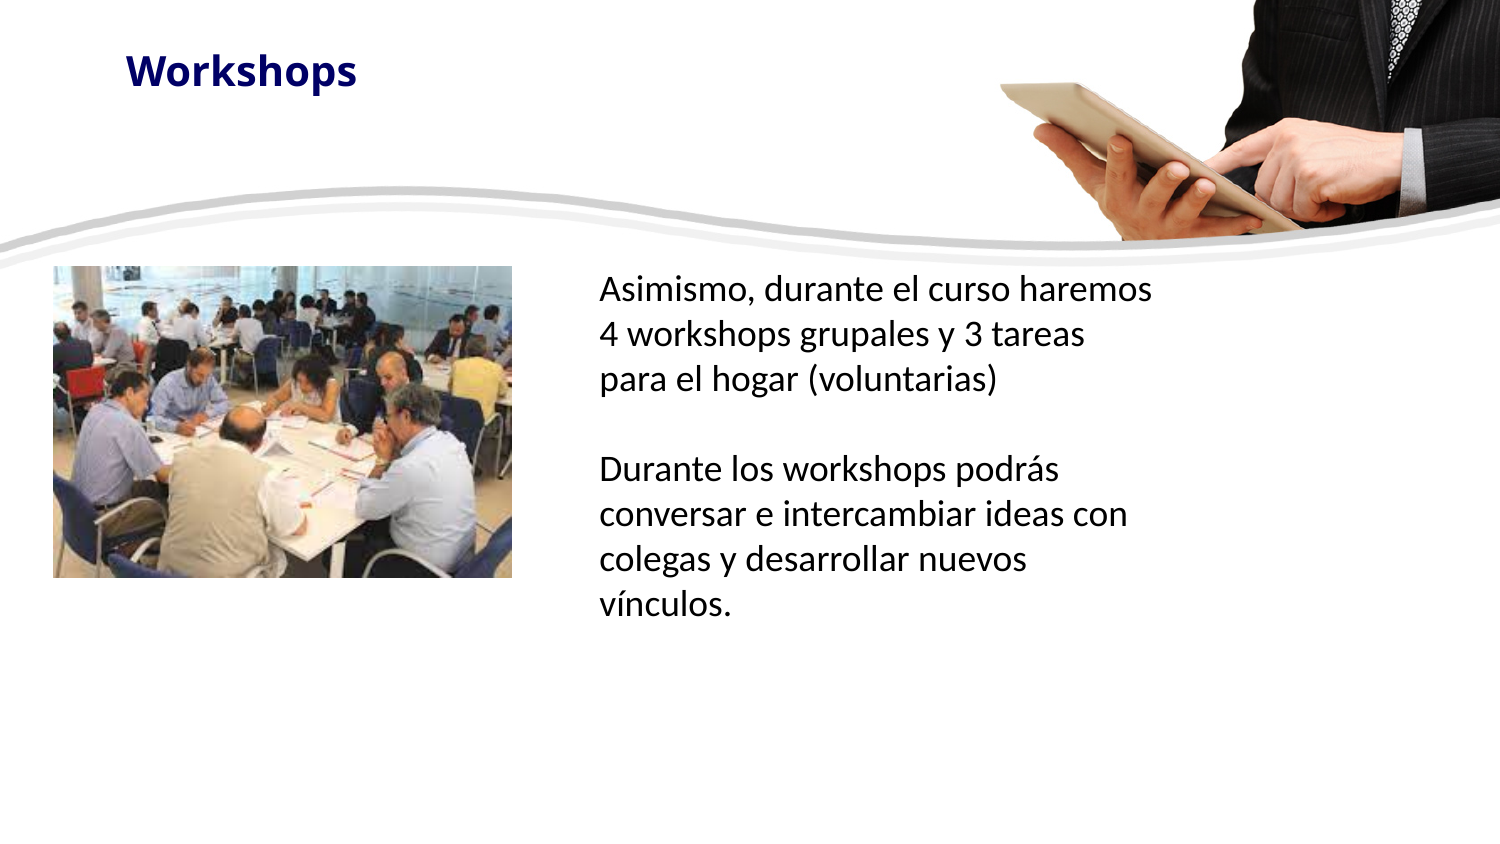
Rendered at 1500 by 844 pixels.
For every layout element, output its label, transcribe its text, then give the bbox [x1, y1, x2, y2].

picture [0, 0, 1500, 844]
text_box Workshops [110, 45, 1093, 95]
text_box Asimismo, durante el curso haremos 4 workshops grupales y 3 tareas para el hogar (voluntarias) Durante los workshops podrás conversar e intercambiar ideas con colegas y desarrollar nuevos vínculos. [584, 256, 1176, 632]
